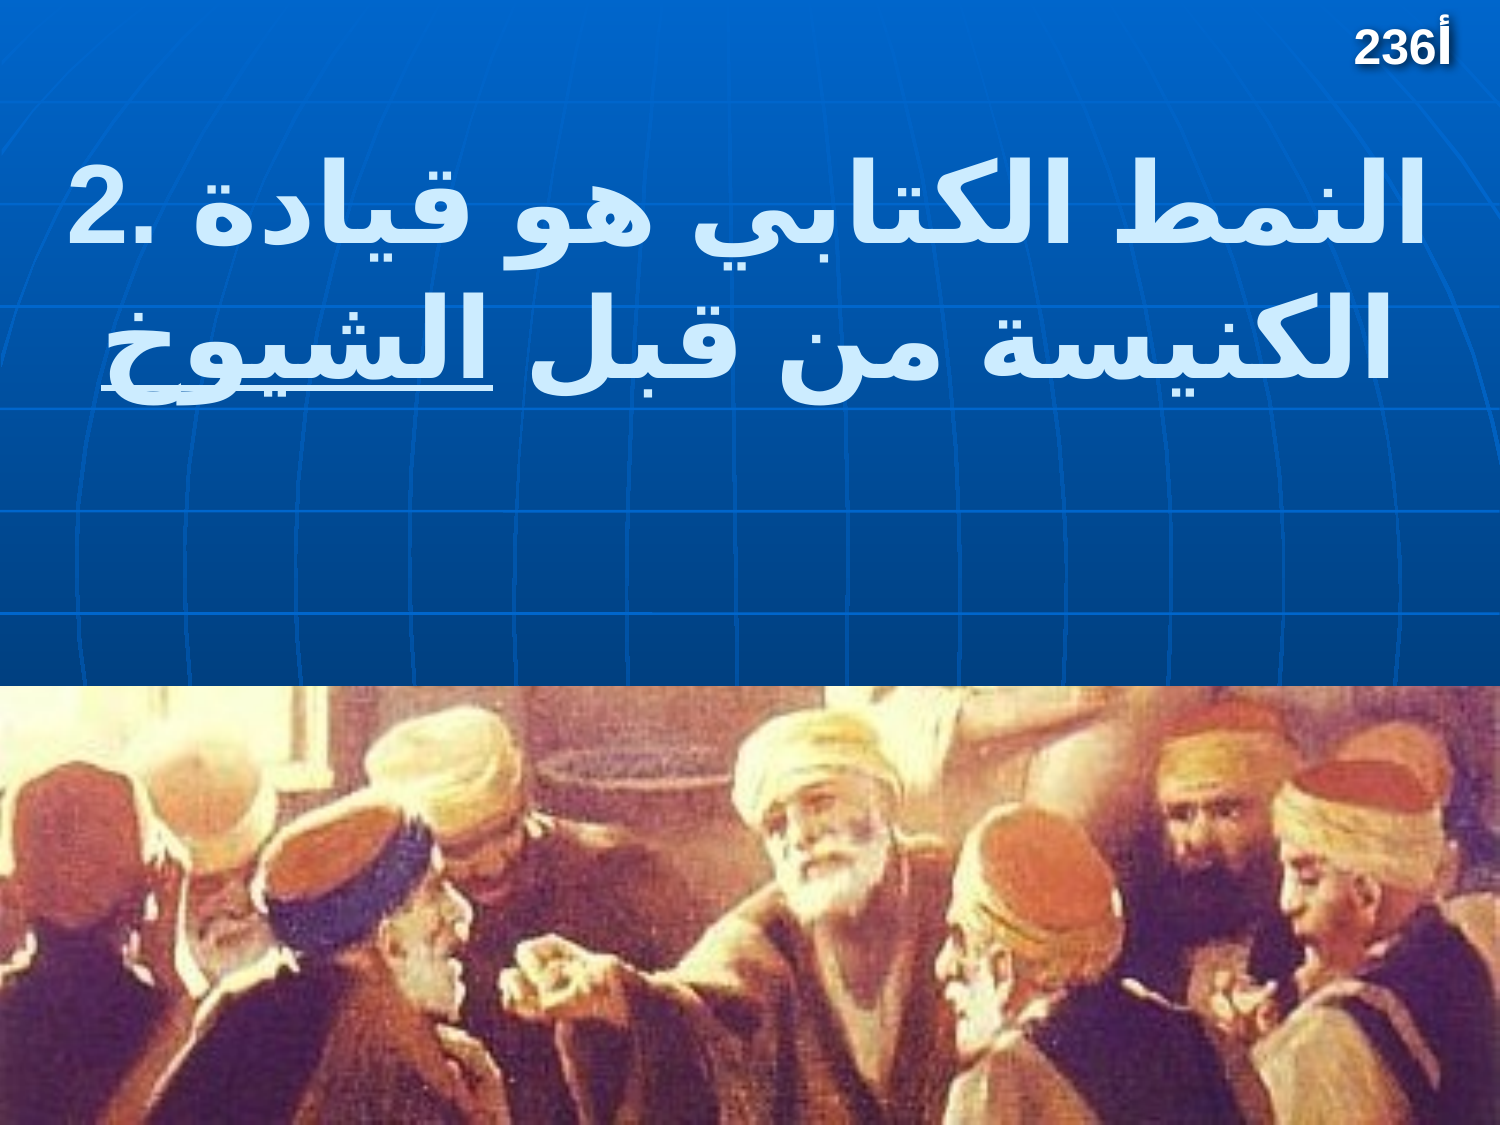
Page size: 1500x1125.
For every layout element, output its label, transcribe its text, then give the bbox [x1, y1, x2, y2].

picture [0, 685, 1500, 1125]
text_box 236أ [1338, 7, 1469, 82]
title 2. النمط الكتابي هو قيادة الكنيسة من قبل الشيوخ [0, 45, 1500, 488]
